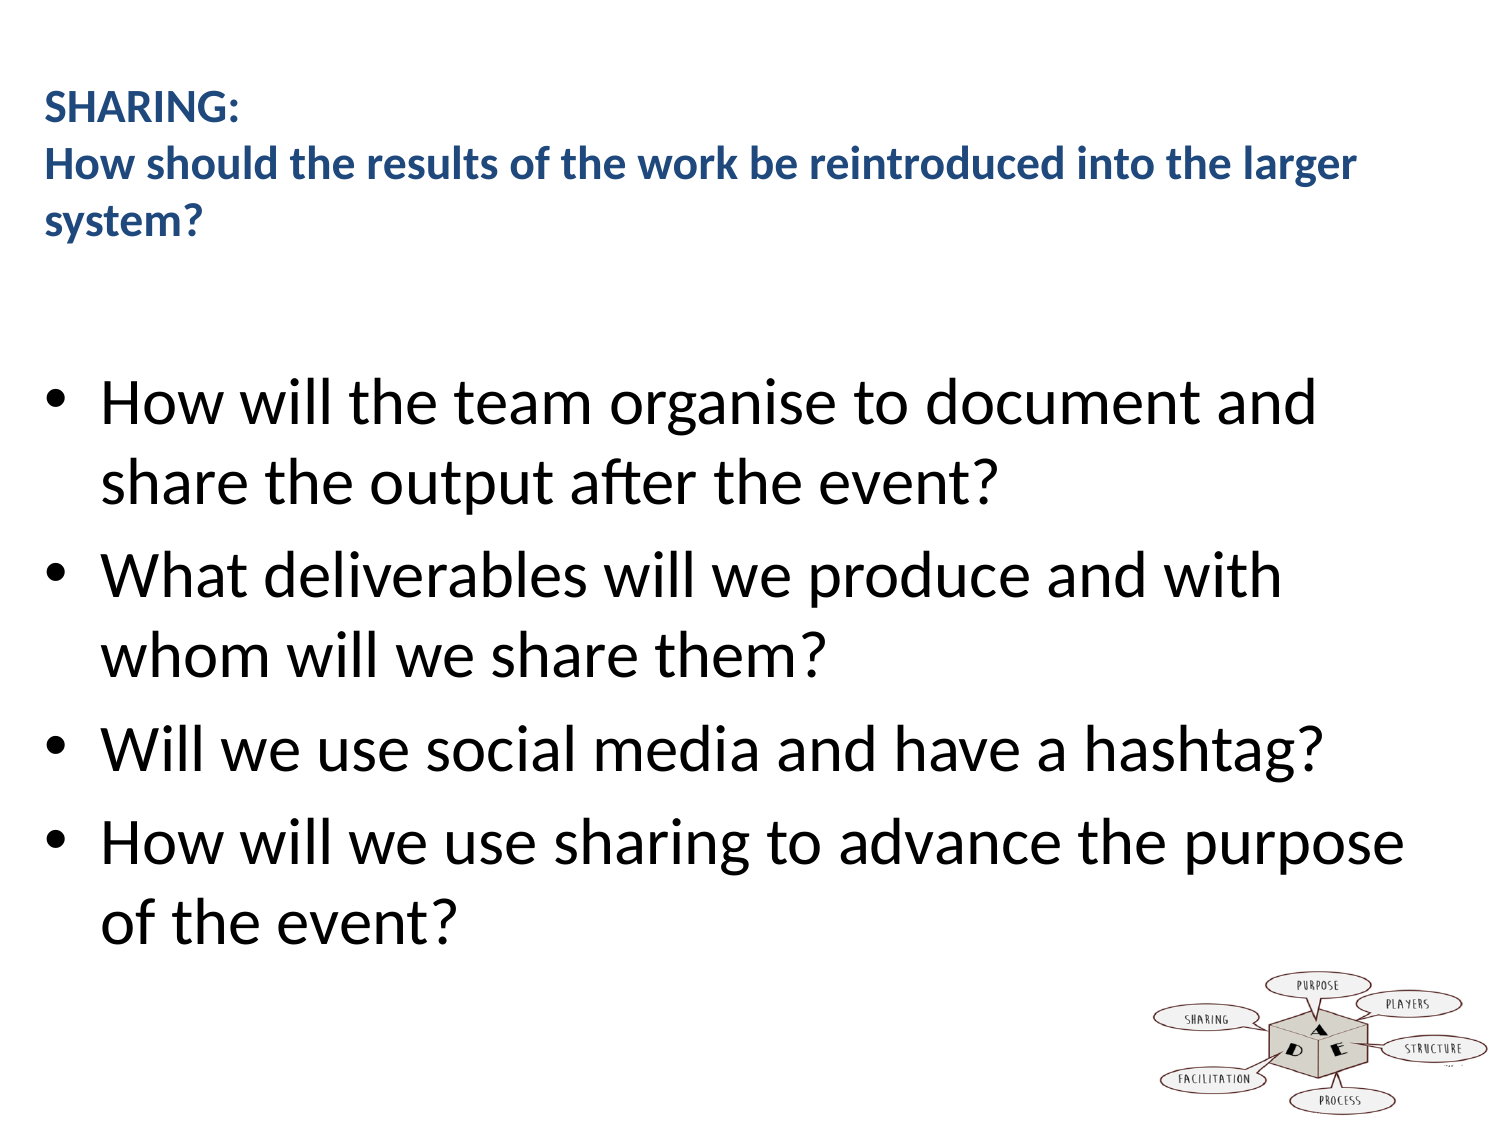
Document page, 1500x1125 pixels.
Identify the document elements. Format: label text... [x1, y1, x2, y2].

list How will the team organise to document and share the output after the event? What deliverables will we produce and with whom will we share them? Will we use social media and have a hashtag? How will we use sharing to advance the purpose of the event? [29, 349, 1471, 1093]
title SHARING: How should the results of the work be reintroduced into the larger system? [29, 66, 1425, 254]
picture [1139, 967, 1500, 1118]
